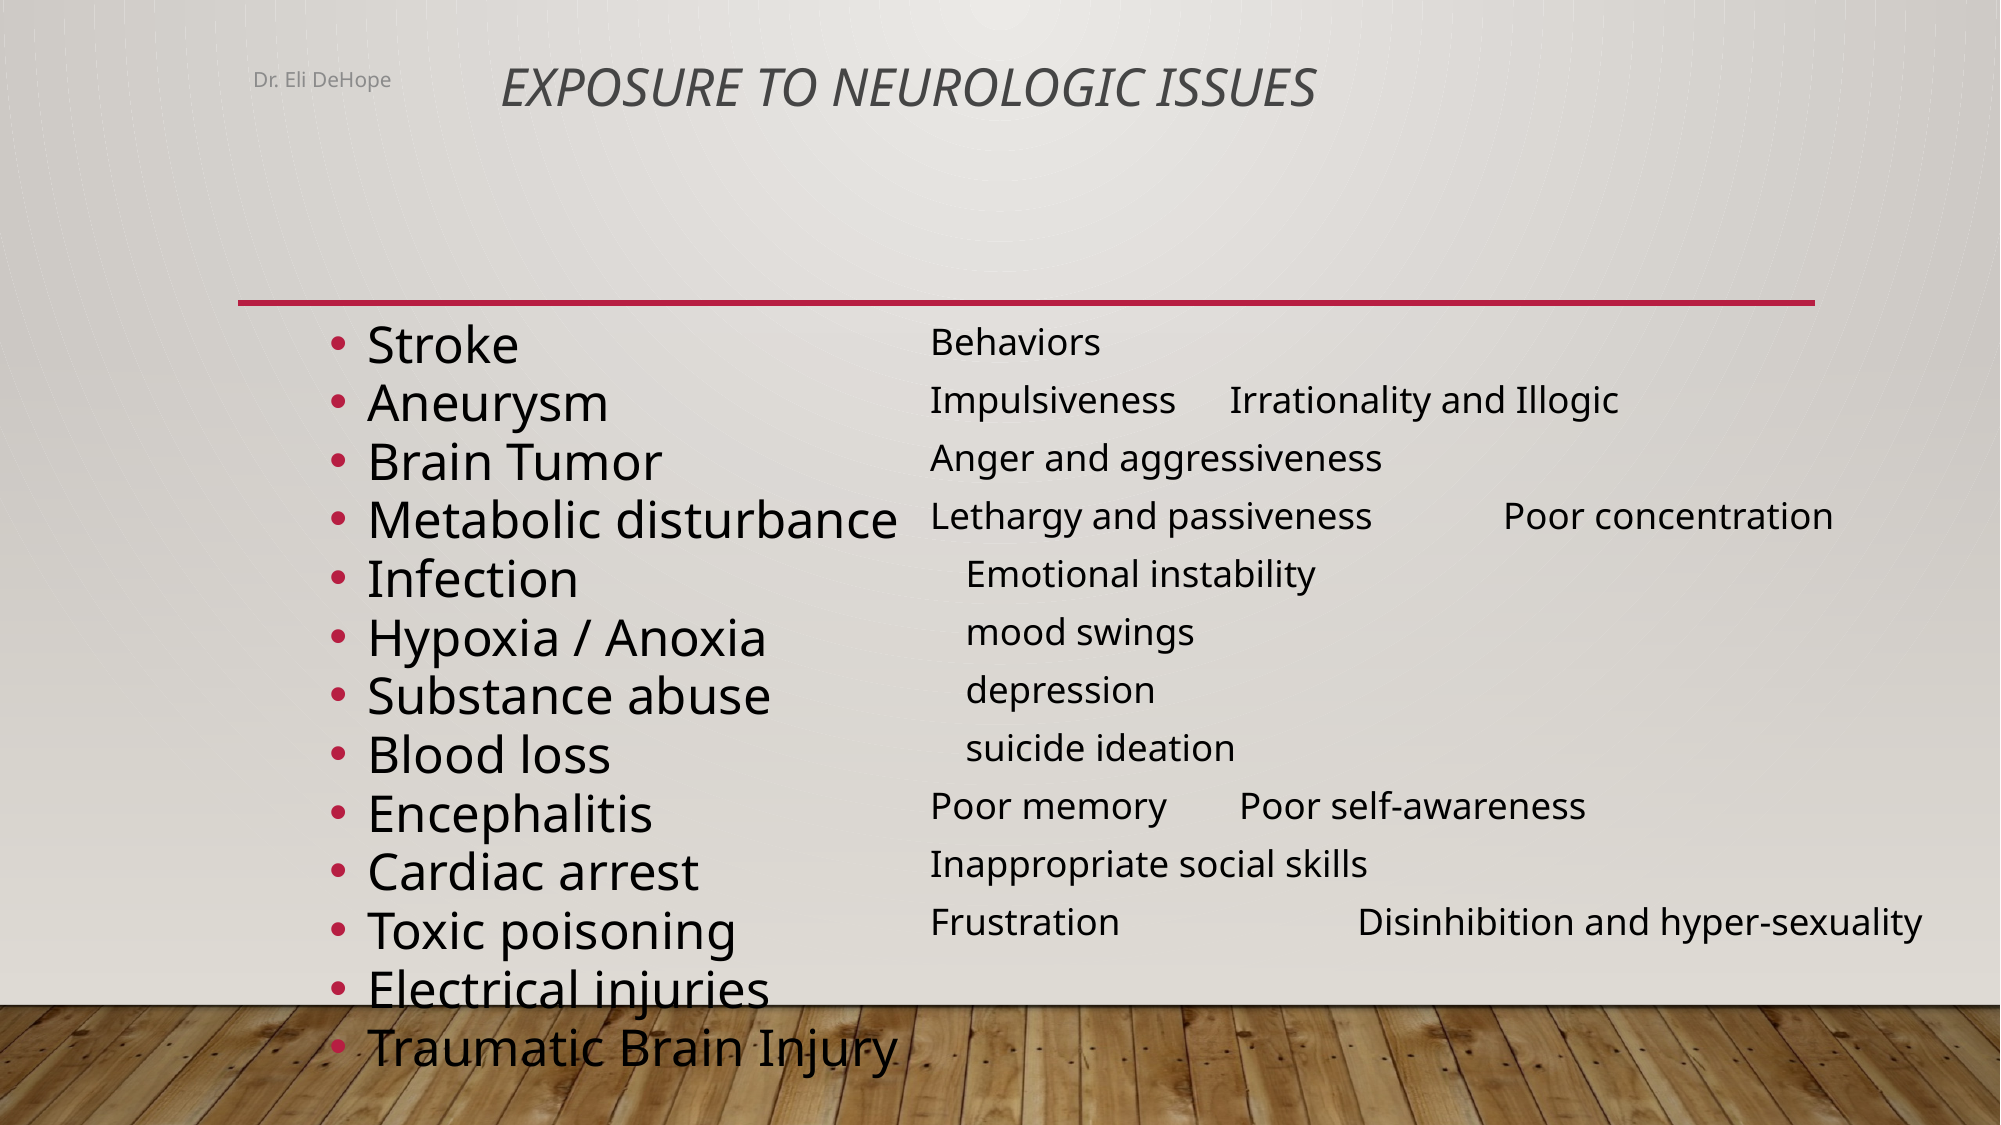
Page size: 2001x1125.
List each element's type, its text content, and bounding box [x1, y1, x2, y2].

list Stroke Aneurysm Brain Tumor Metabolic disturbance Infection Hypoxia / Anoxia Substance abuse Blood loss Encephalitis Cardiac arrest Toxic poisoning Electrical injuries Traumatic Brain Injury [238, 316, 987, 1088]
footer Dr. Eli DeHope [238, 54, 1213, 105]
picture [0, 1005, 2000, 1125]
title Exposure to Neurologic Issues [485, 0, 1716, 125]
list Behaviors Impulsiveness Irrationality and Illogic Anger and aggressiveness Lethargy and passiveness Poor concentration Emotional instability mood swings depression suicide ideation Poor memory Poor self-awareness Inappropriate social skills Frustration Disinhibition and hyper-sexuality [915, 316, 1949, 1050]
